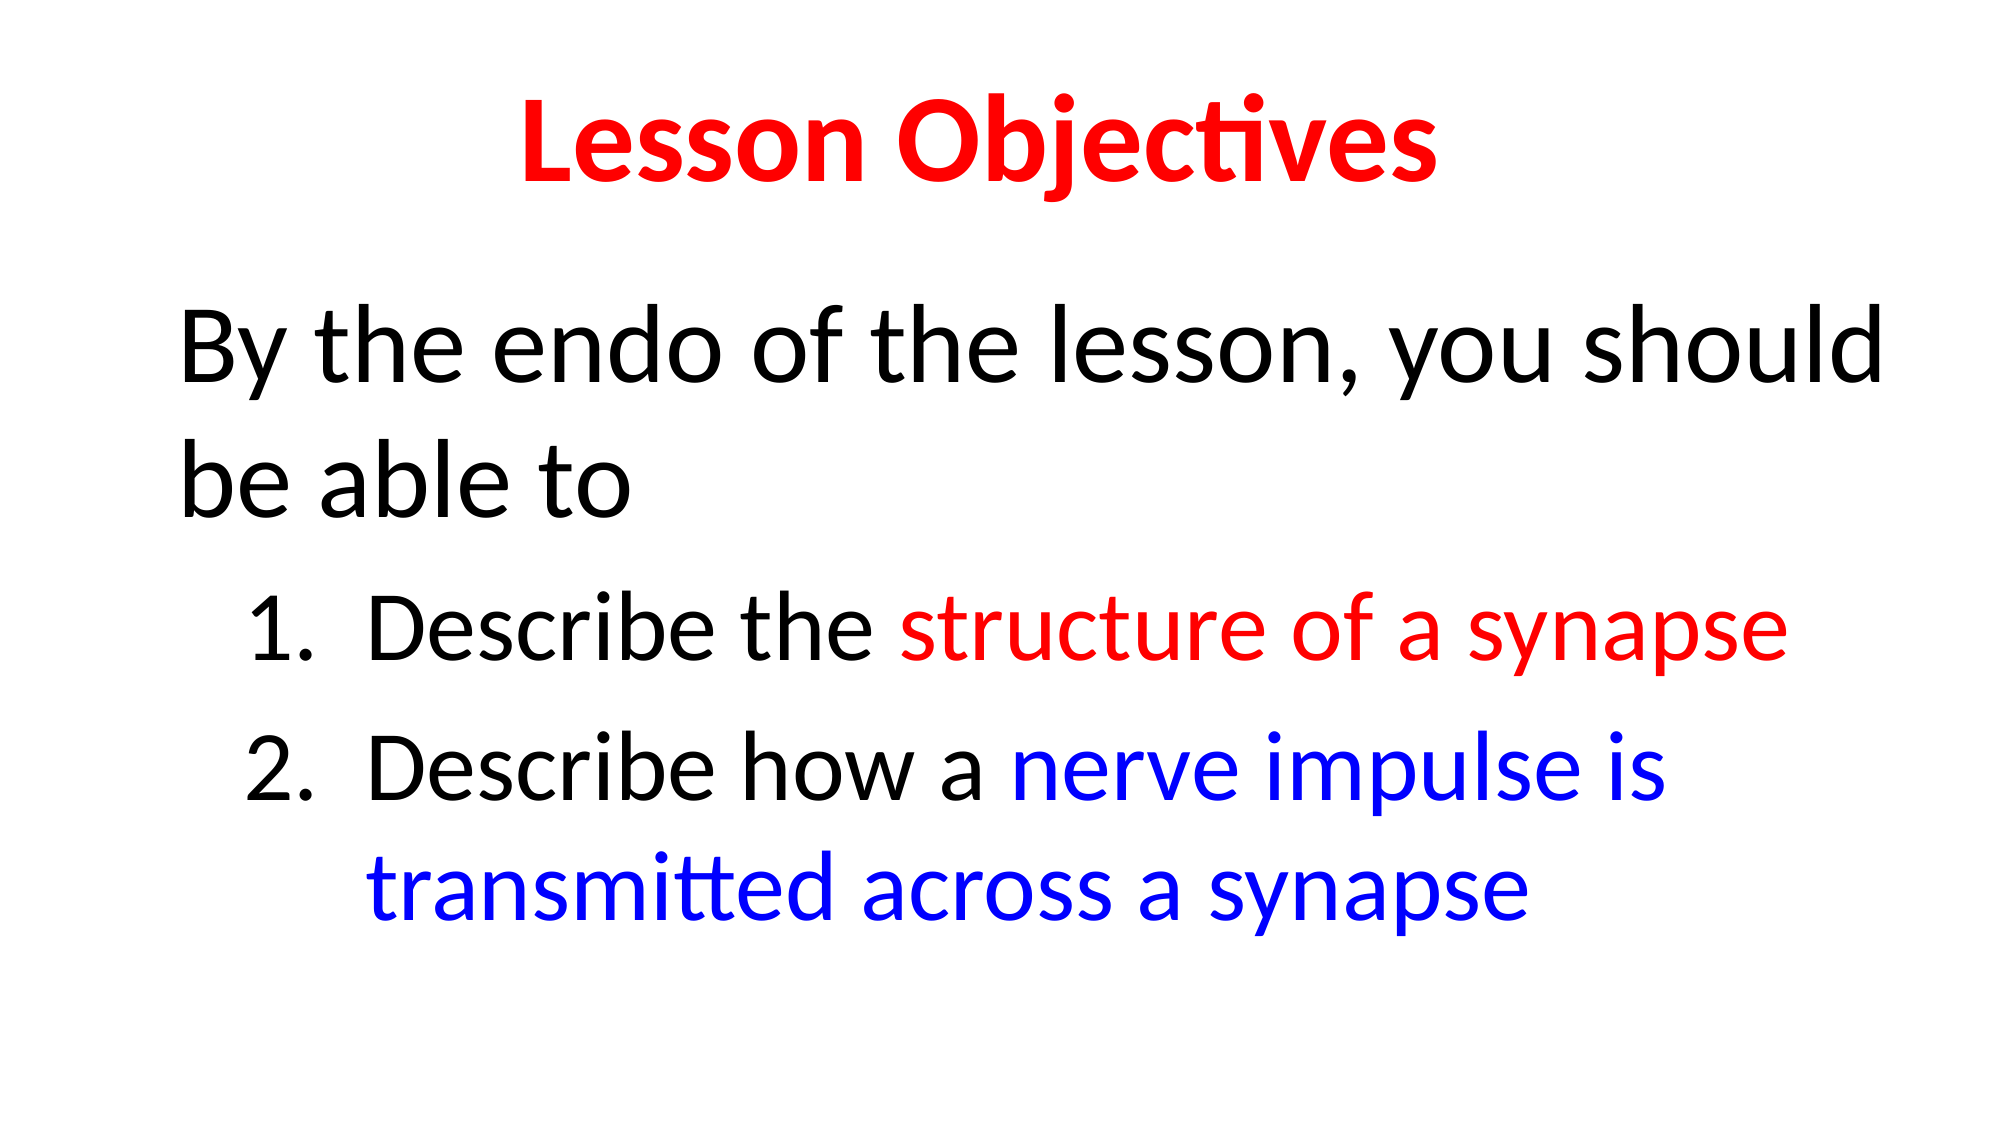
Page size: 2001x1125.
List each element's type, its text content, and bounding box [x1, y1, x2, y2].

title Lesson Objectives [318, 37, 1669, 225]
list By the endo of the lesson, you should be able to Describe the structure of a synapse Describe how a nerve impulse is transmitted across a synapse [162, 262, 1913, 788]
